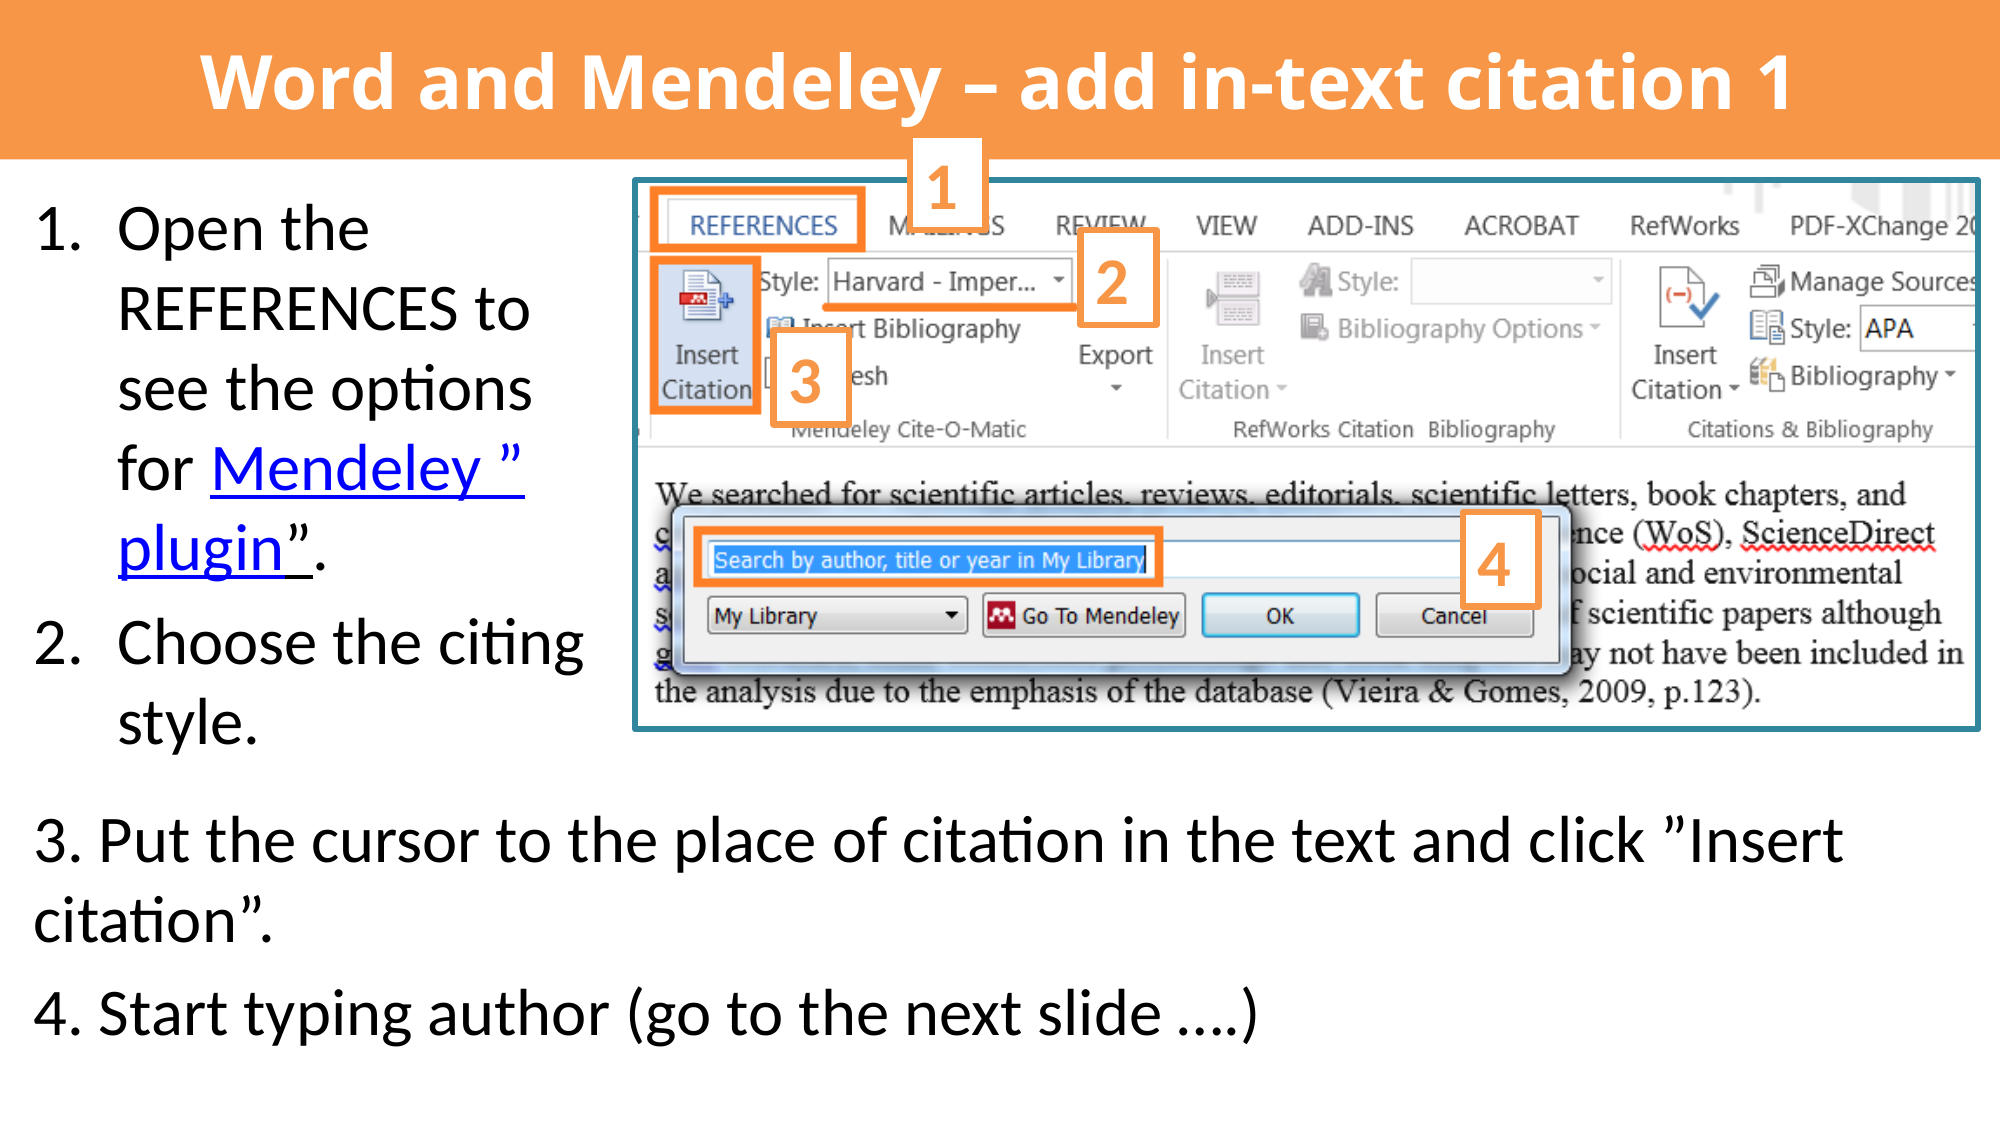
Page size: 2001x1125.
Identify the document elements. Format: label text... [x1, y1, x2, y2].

picture [638, 183, 1975, 727]
text_box 3. Put the cursor to the place of citation in the text and click ”Insert citation”. 4. Start typing author (go to the next slide ….) [18, 788, 1975, 1125]
text_box 1 [909, 135, 986, 181]
title Word and Mendeley – add in-text citation 1 [0, 0, 2000, 160]
list Open the REFERENCES to see the options for Mendeley ”plugin”. Choose the citing style. [18, 176, 623, 788]
